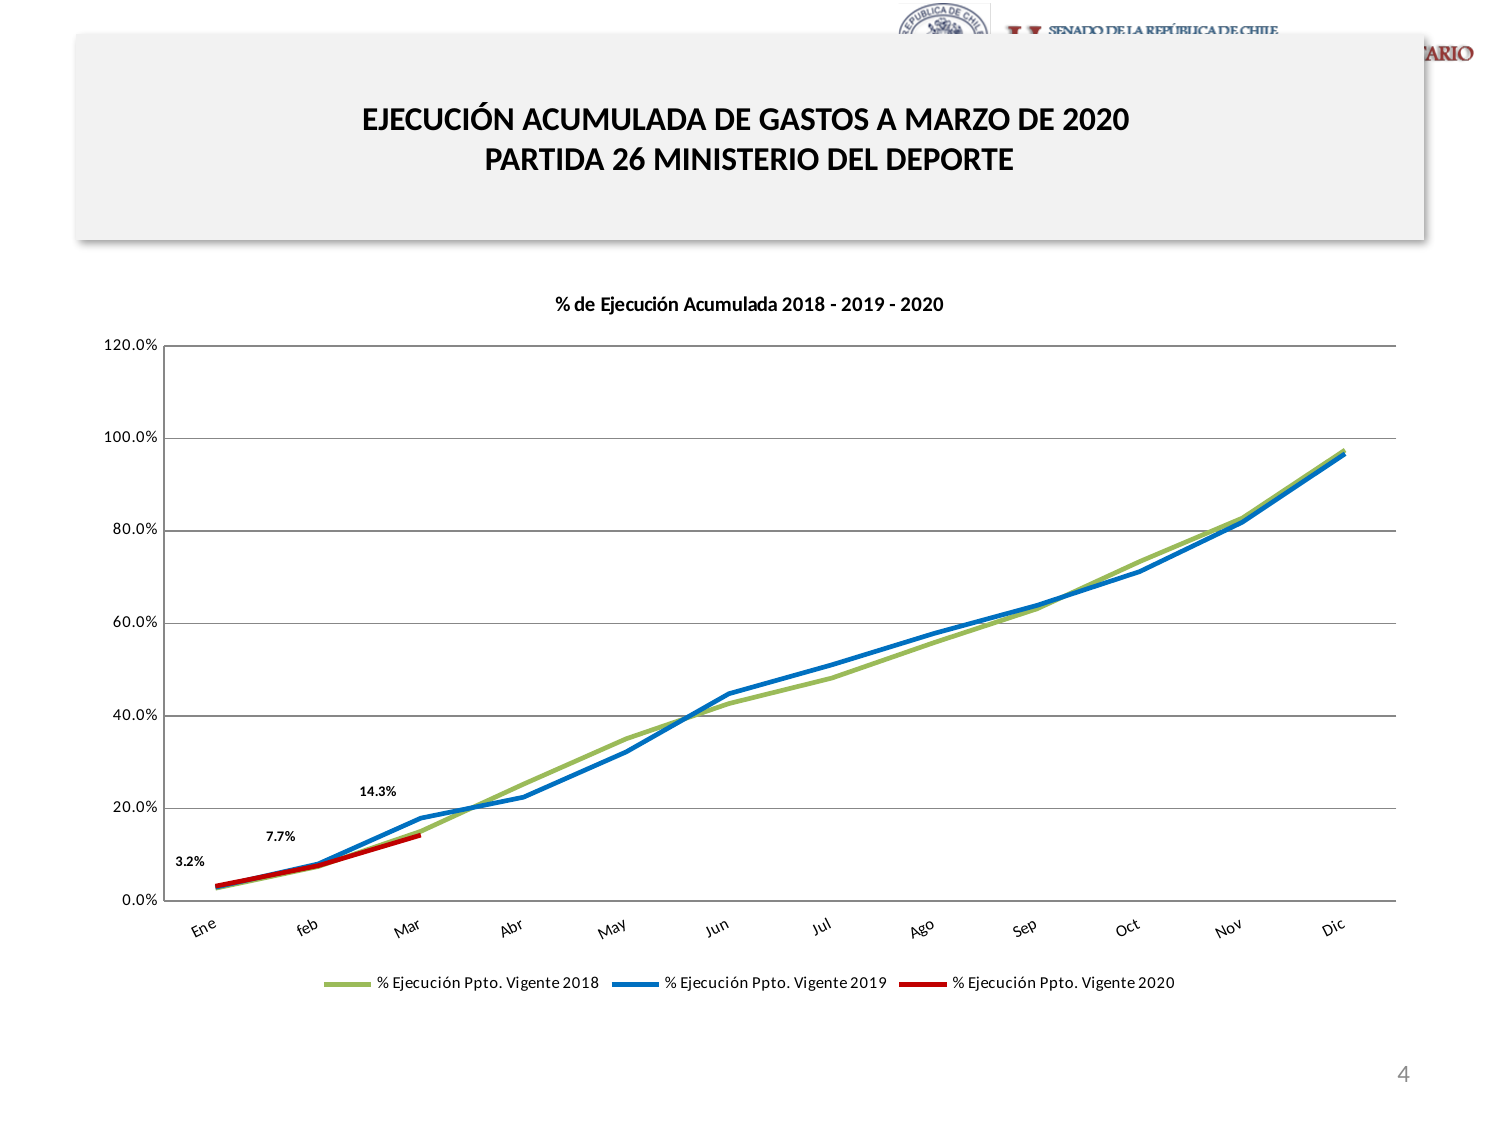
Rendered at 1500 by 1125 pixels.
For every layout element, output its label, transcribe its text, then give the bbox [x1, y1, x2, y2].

slide_number 4 [1074, 1042, 1425, 1103]
chart [76, 266, 1424, 1000]
picture [898, 0, 1500, 113]
title EJECUCIÓN ACUMULADA DE GASTOS A MARZO DE 2020 PARTIDA 26 MINISTERIO DEL DEPORTE [76, 34, 1424, 239]
